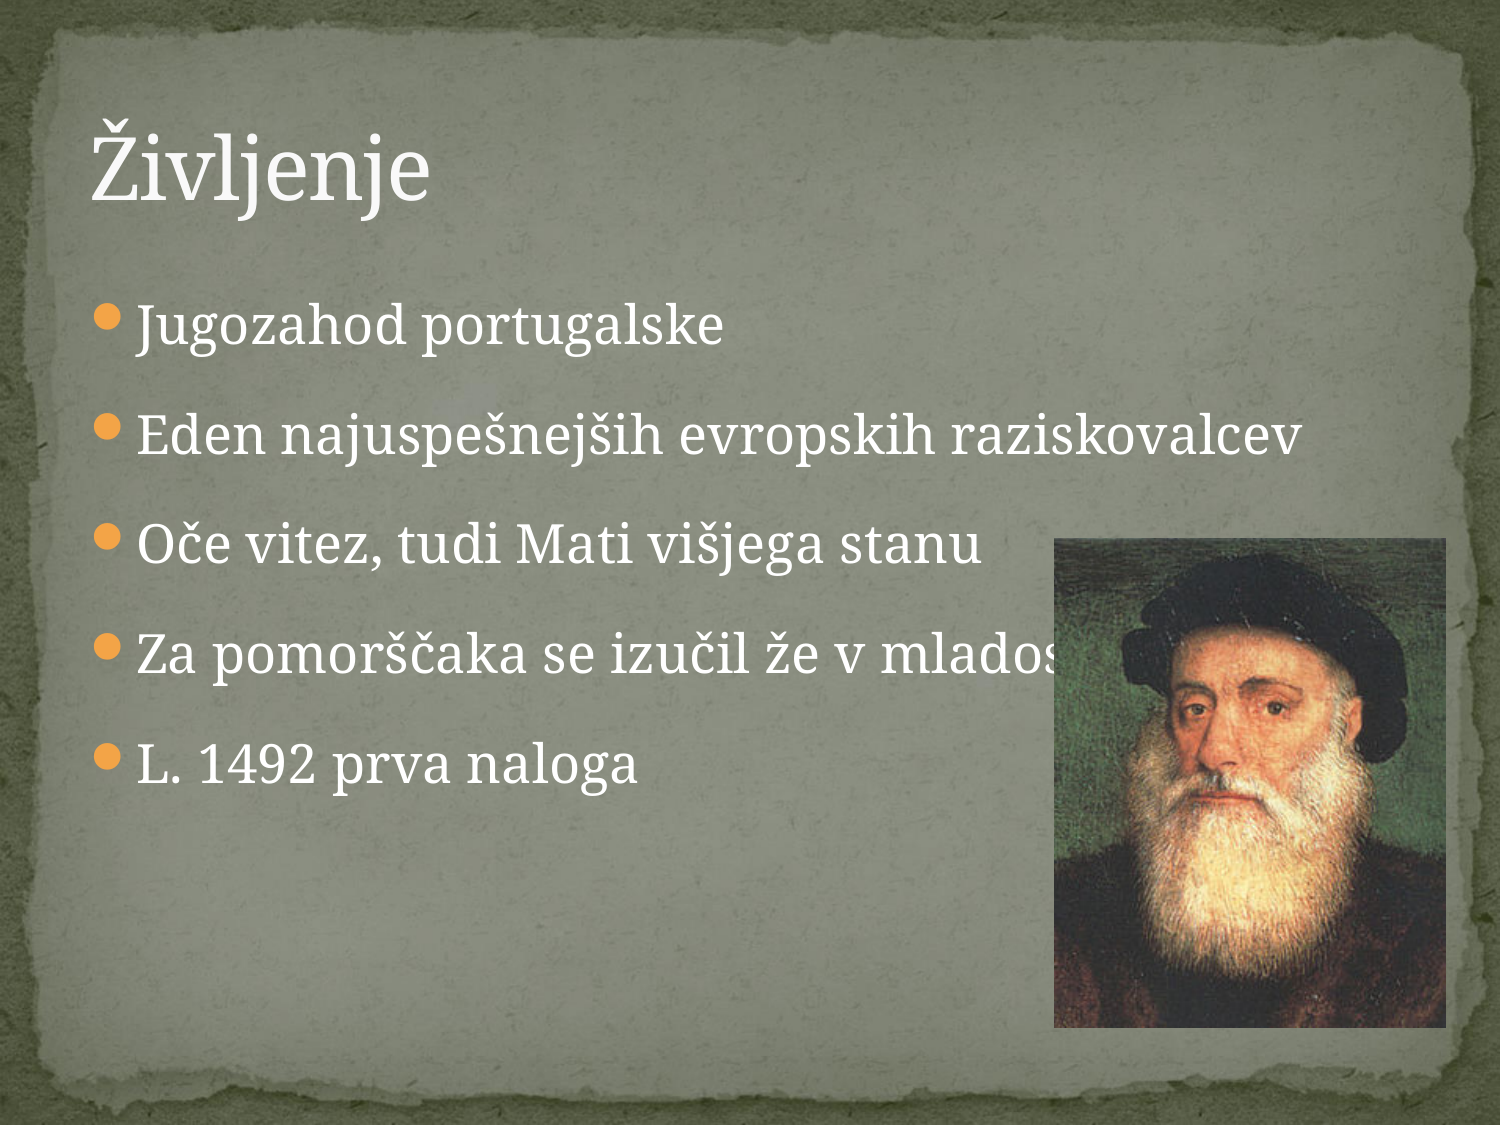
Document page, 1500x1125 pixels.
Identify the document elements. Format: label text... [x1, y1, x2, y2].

title Življenje [74, 24, 1425, 225]
list Jugozahod portugalske Eden najuspešnejših evropskih raziskovalcev Oče vitez, tudi Mati višjega stanu Za pomorščaka se izučil že v mladosti L. 1492 prva naloga [75, 249, 1425, 1000]
picture [0, 0, 1500, 1125]
